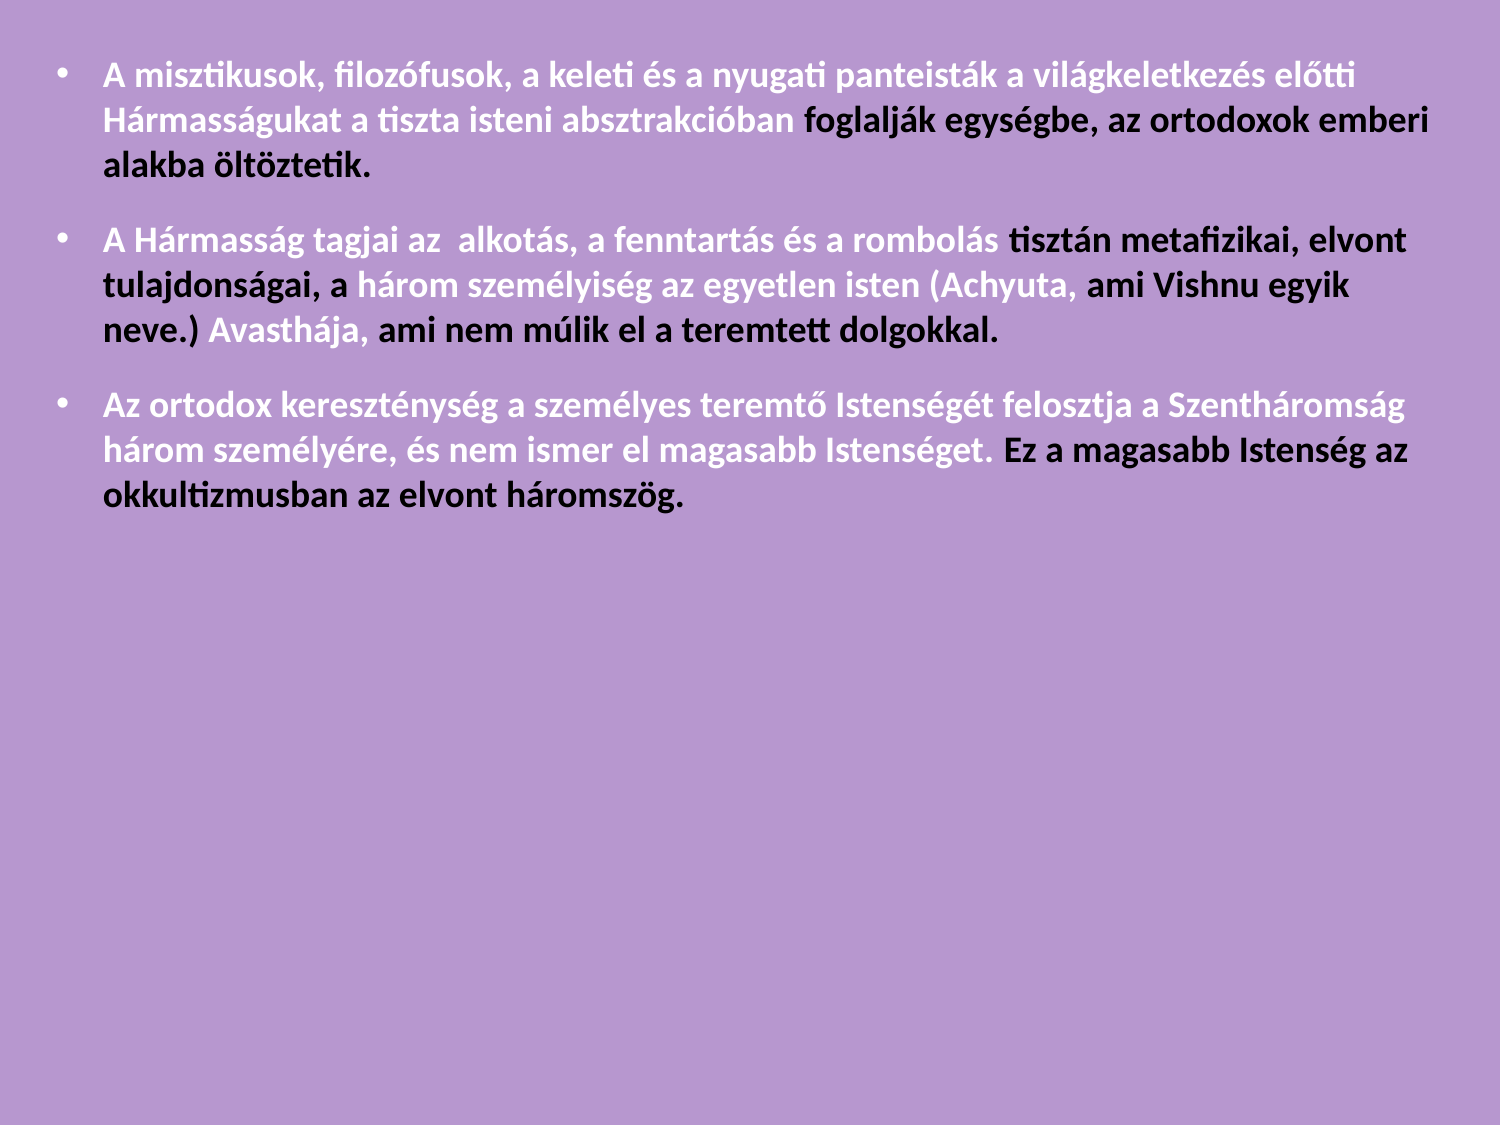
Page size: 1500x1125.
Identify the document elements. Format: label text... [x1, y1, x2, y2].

text_box A misztikusok, filozófusok, a keleti és a nyugati panteisták a világkeletkezés előtti Hármasságukat a tiszta isteni absztrakcióban foglalják egységbe, az ortodoxok emberi alakba öltöztetik. A Hármasság tagjai az alkotás, a fenntartás és a rombolás tisztán metafizikai, elvont tulajdonságai, a három személyiség az egyetlen isten (Achyuta, ami Vishnu egyik neve.) Avasthája, ami nem múlik el a teremtett dolgokkal. Az ortodox kereszténység a személyes teremtő Istenségét felosztja a Szentháromság három személyére, és nem ismer el magasabb Istenséget. Ez a magasabb Istenség az okkultizmusban az elvont háromszög. [41, 42, 1459, 523]
